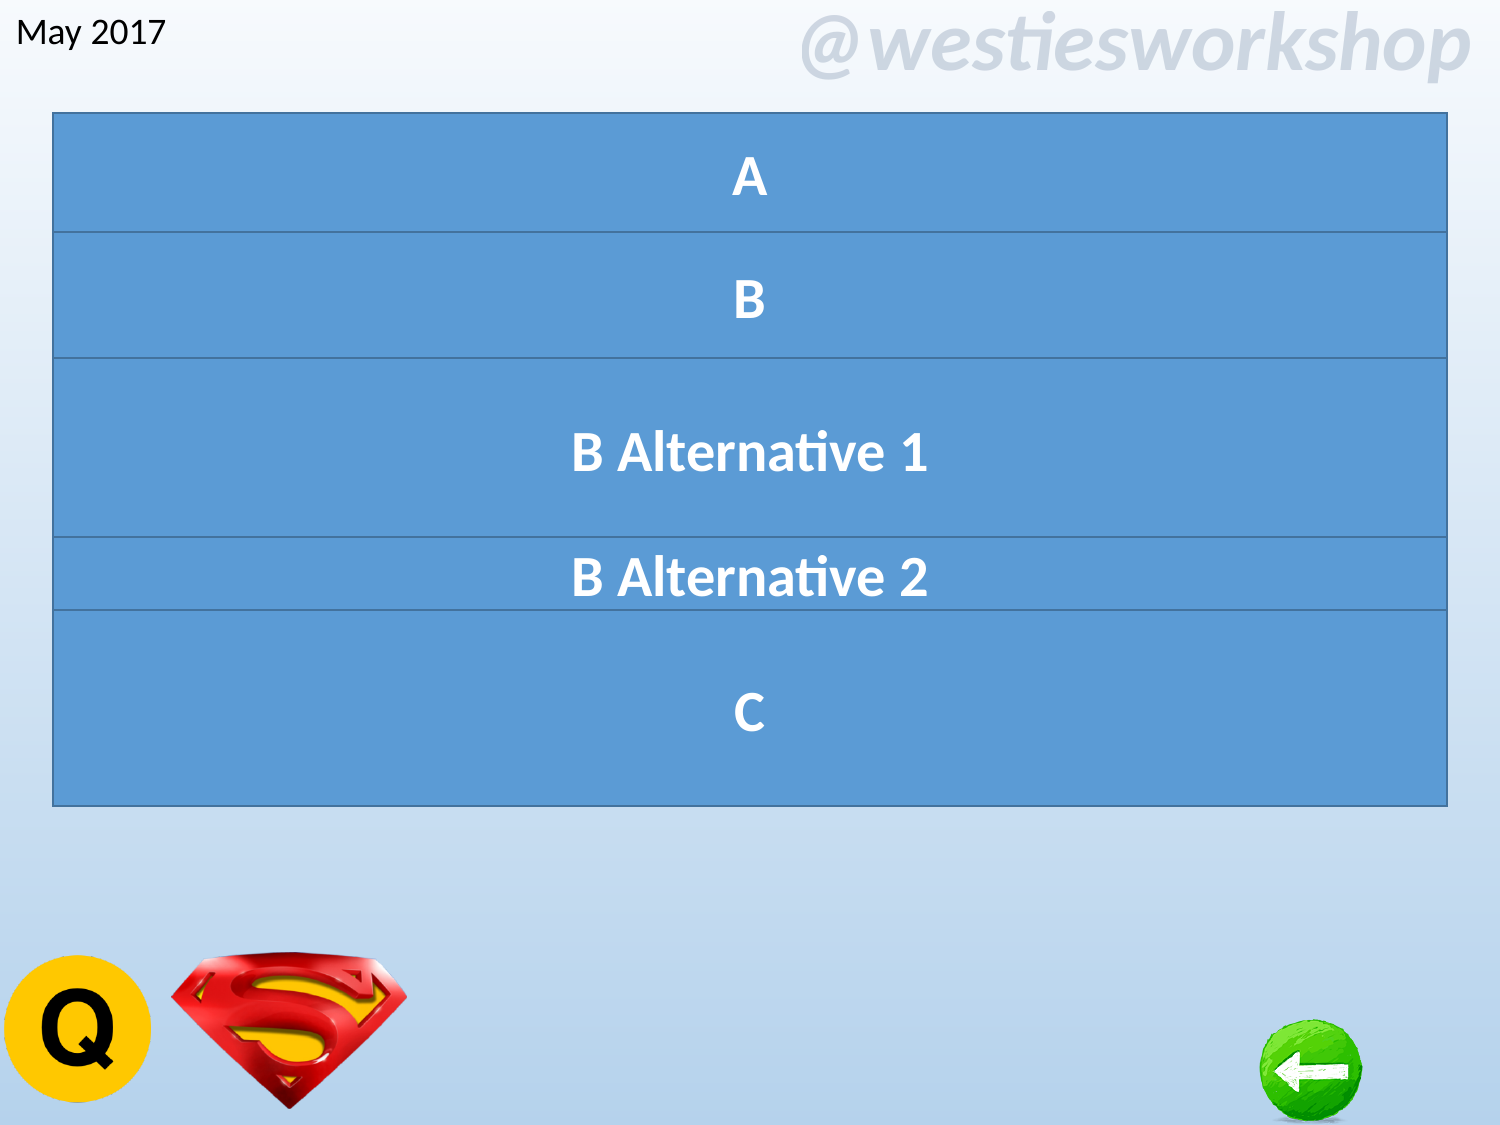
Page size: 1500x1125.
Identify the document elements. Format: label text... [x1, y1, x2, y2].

text_box May 2017 [1, 0, 182, 60]
picture [0, 932, 407, 1125]
picture [1257, 1019, 1364, 1125]
picture [53, 113, 1447, 807]
